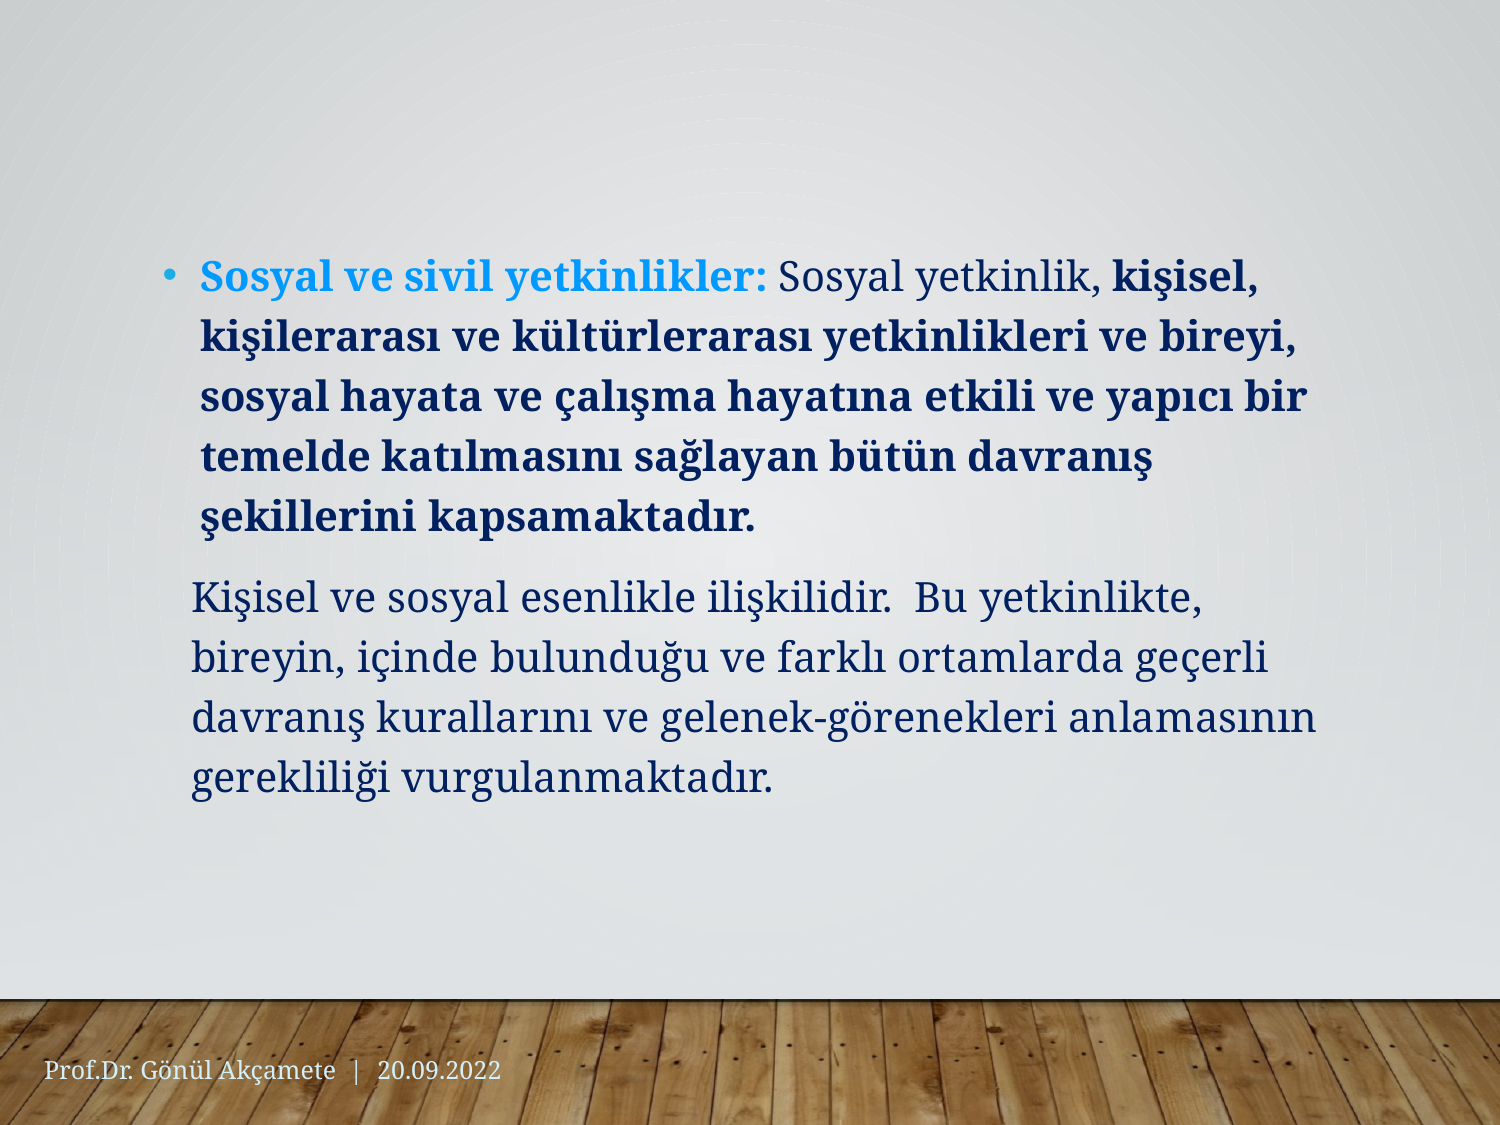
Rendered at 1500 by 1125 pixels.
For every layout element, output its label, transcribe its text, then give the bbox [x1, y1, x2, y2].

picture [0, 999, 1500, 1125]
list Sosyal ve sivil yetkinlikler: Sosyal yetkinlik, kişisel, kişilerarası ve kültürlerarası yetkinlikleri ve bireyi, sosyal hayata ve çalışma hayatına etkili ve yapıcı bir temelde katılmasını sağlayan bütün davranış şekillerini kapsamaktadır. Kişisel ve sosyal esenlikle ilişkilidir. Bu yetkinlikte, bireyin, içinde bulunduğu ve farklı ortamlarda geçerli davranış kurallarını ve gelenek-görenekleri anlamasının gerekliliği vurgulanmaktadır. [147, 231, 1350, 879]
